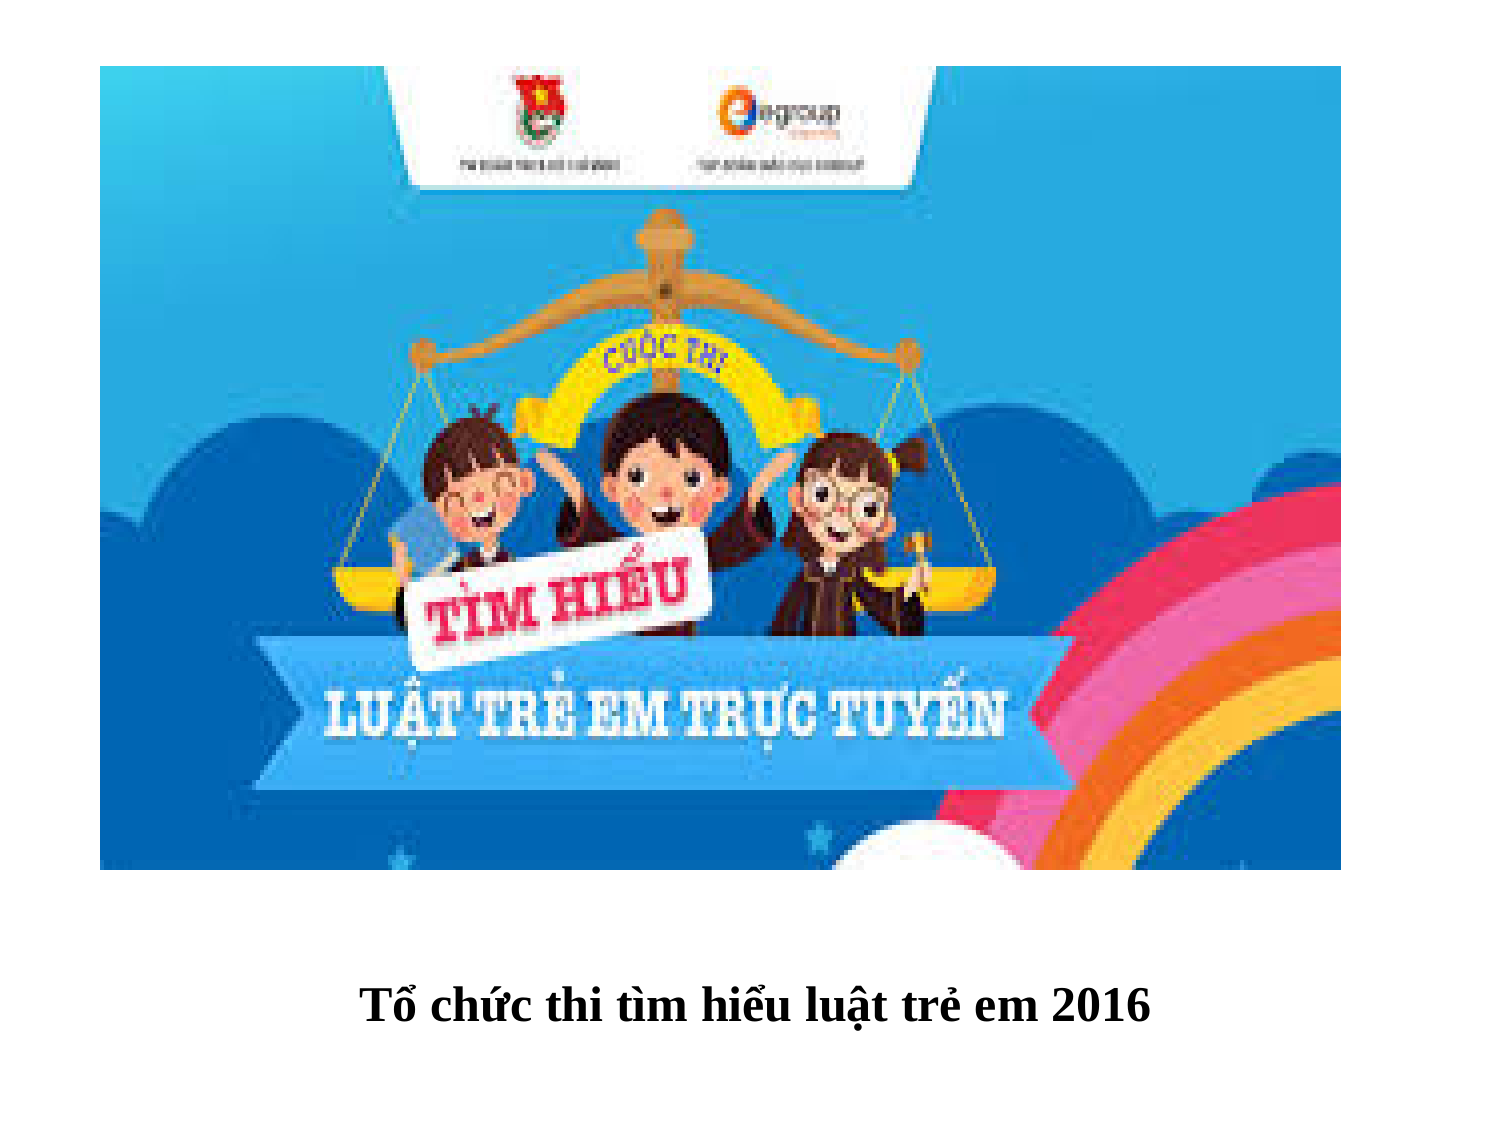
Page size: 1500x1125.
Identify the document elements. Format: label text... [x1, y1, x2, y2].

picture [100, 66, 1341, 870]
text_box Tổ chức thi tìm hiểu luật trẻ em 2016 [324, 964, 1187, 1039]
